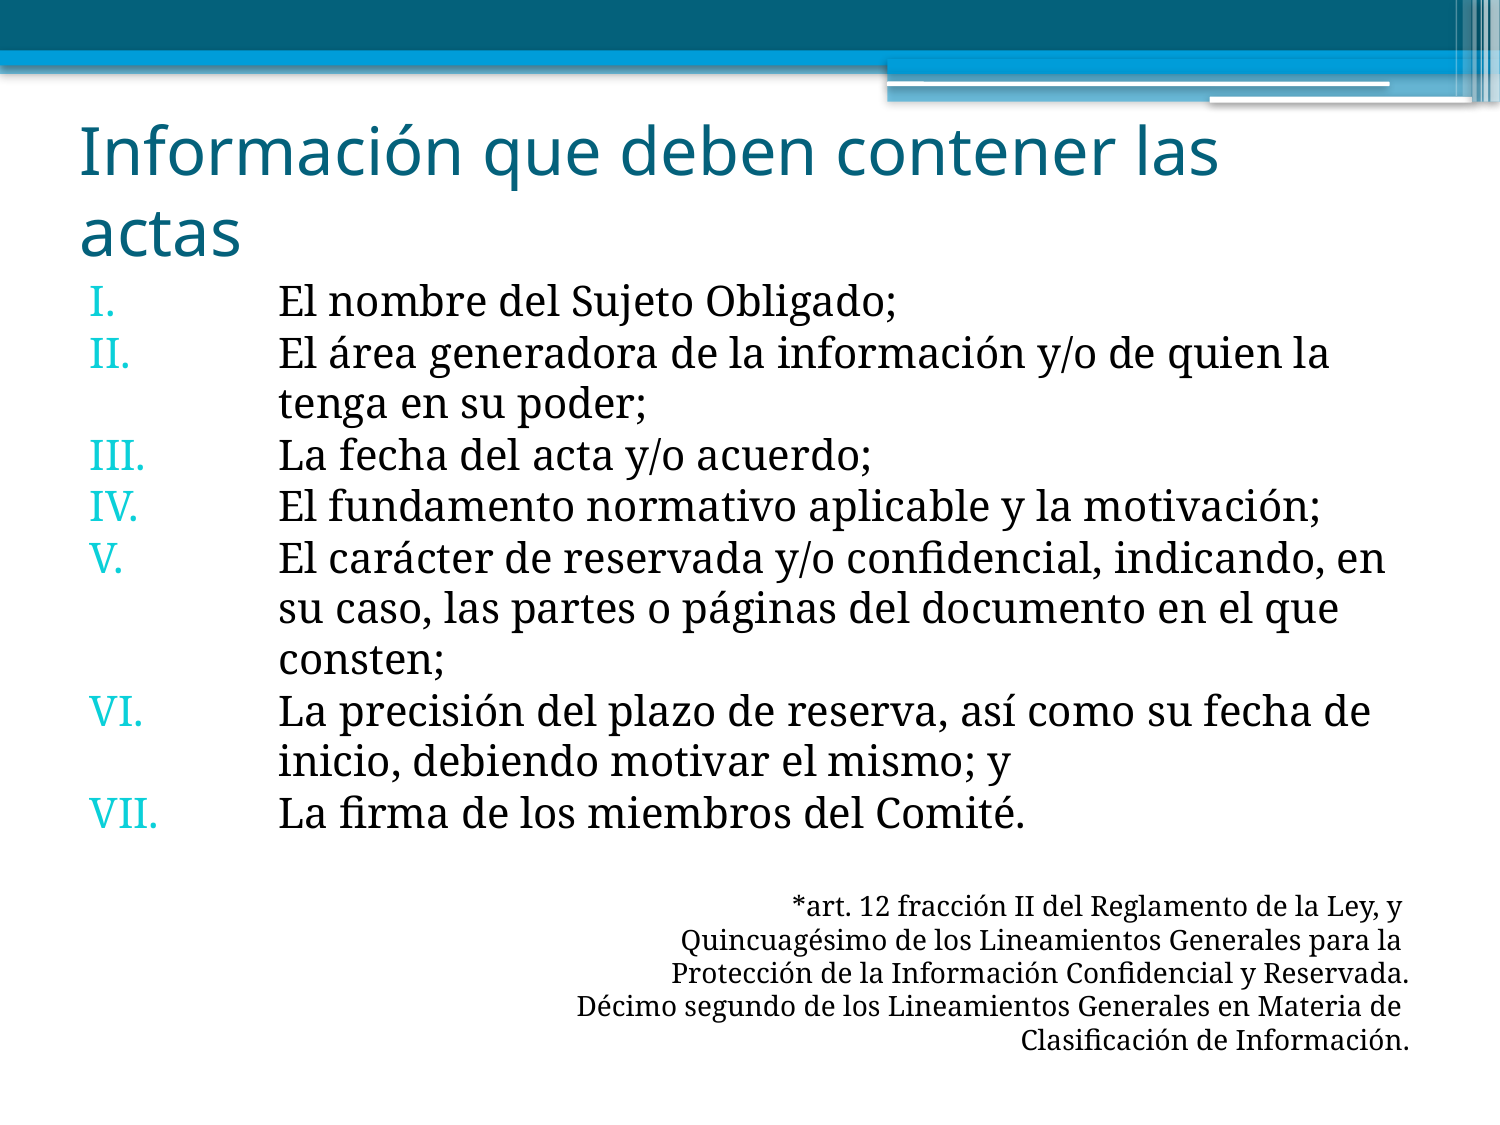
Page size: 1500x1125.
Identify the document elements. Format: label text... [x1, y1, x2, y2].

title Información que deben contener las actas [64, 101, 1415, 277]
list El nombre del Sujeto Obligado; El área generadora de la información y/o de quien la tenga en su poder; La fecha del acta y/o acuerdo; El fundamento normativo aplicable y la motivación; El carácter de reservada y/o confidencial, indicando, en su caso, las partes o páginas del documento en el que consten; La precisión del plazo de reserva, así como su fecha de inicio, debiendo motivar el mismo; y La firma de los miembros del Comité. *art. 12 fracción II del Reglamento de la Ley, y Quincuagésimo de los Lineamientos Generales para la Protección de la Información Confidencial y Reservada. Décimo segundo de los Lineamientos Generales en Materia de Clasificación de Información. [75, 267, 1425, 1079]
